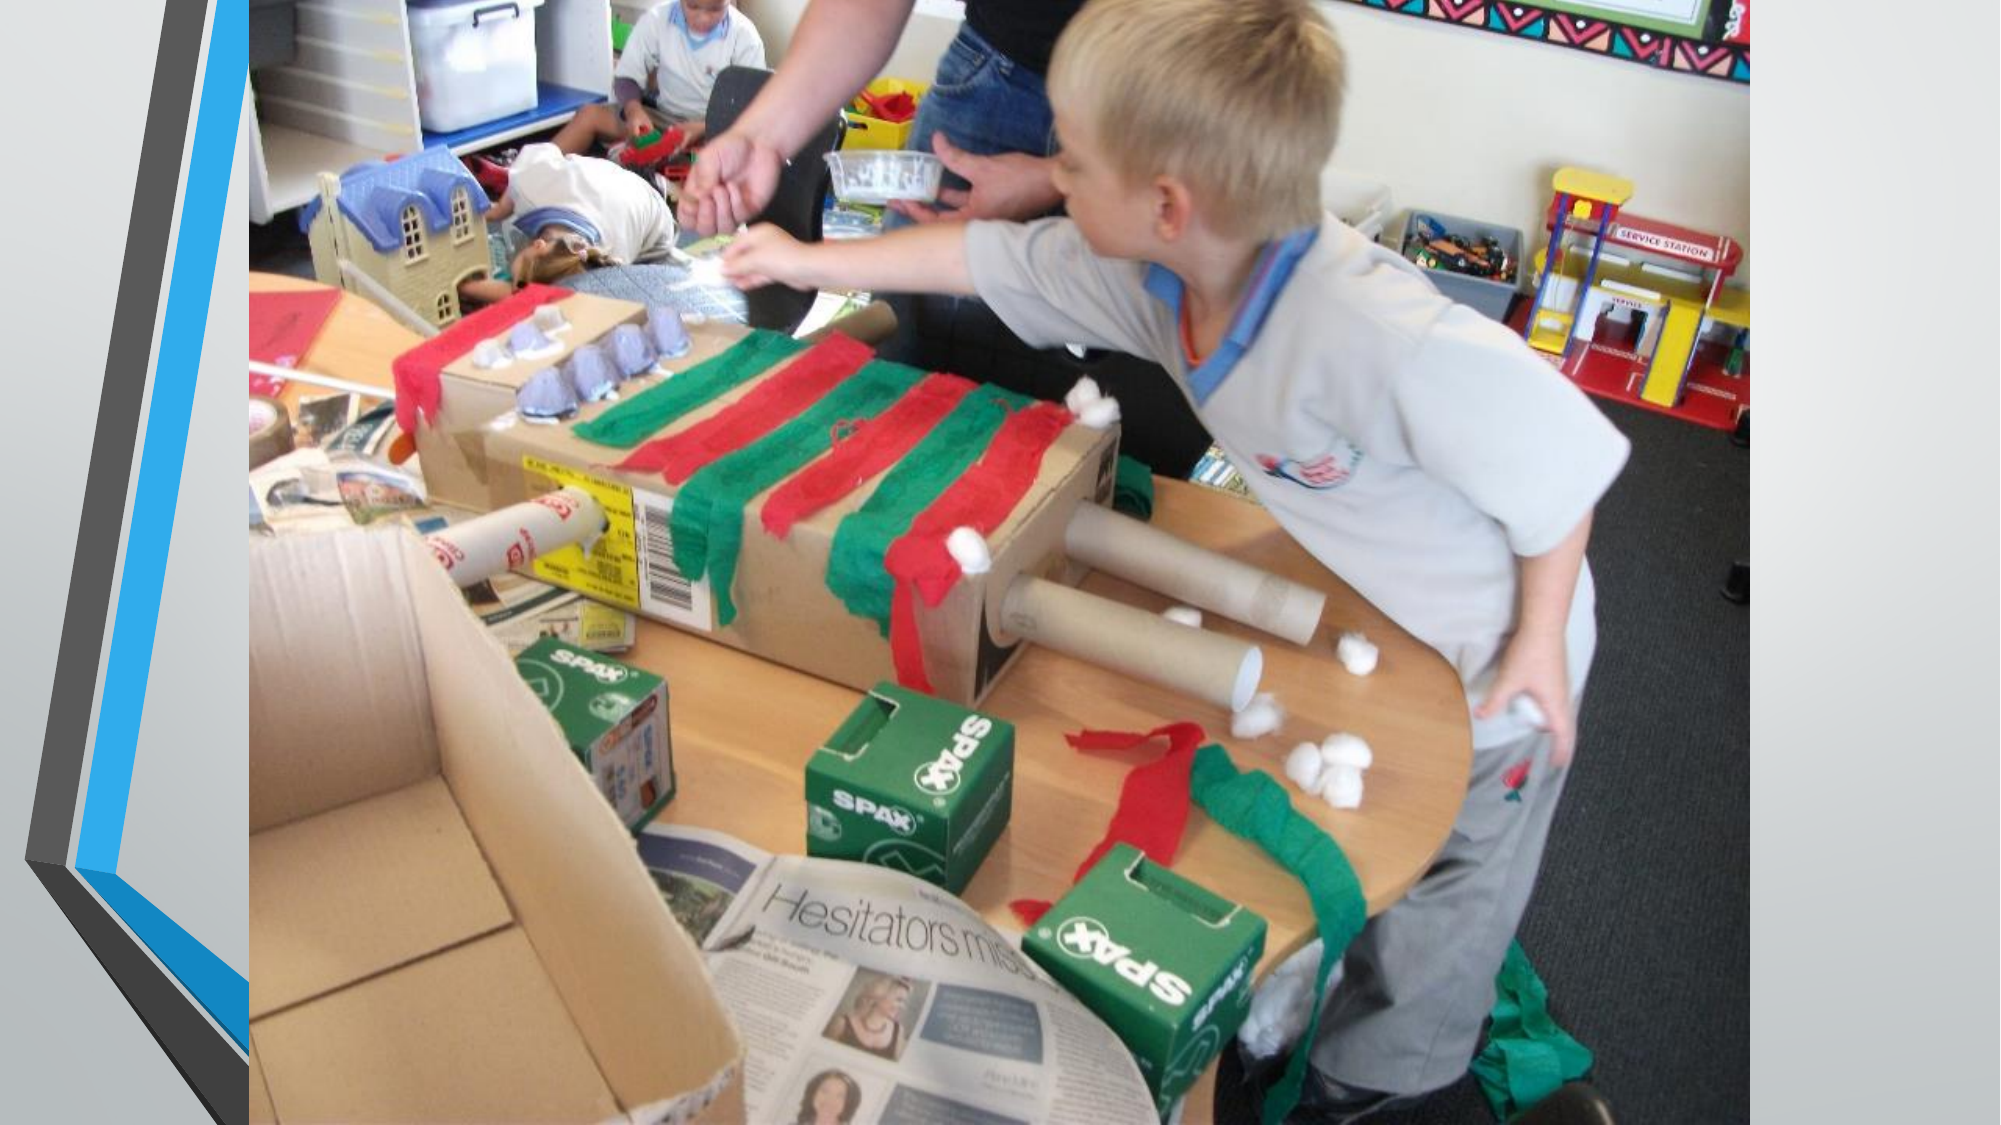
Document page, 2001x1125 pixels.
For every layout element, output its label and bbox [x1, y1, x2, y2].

picture [249, 0, 1751, 1125]
